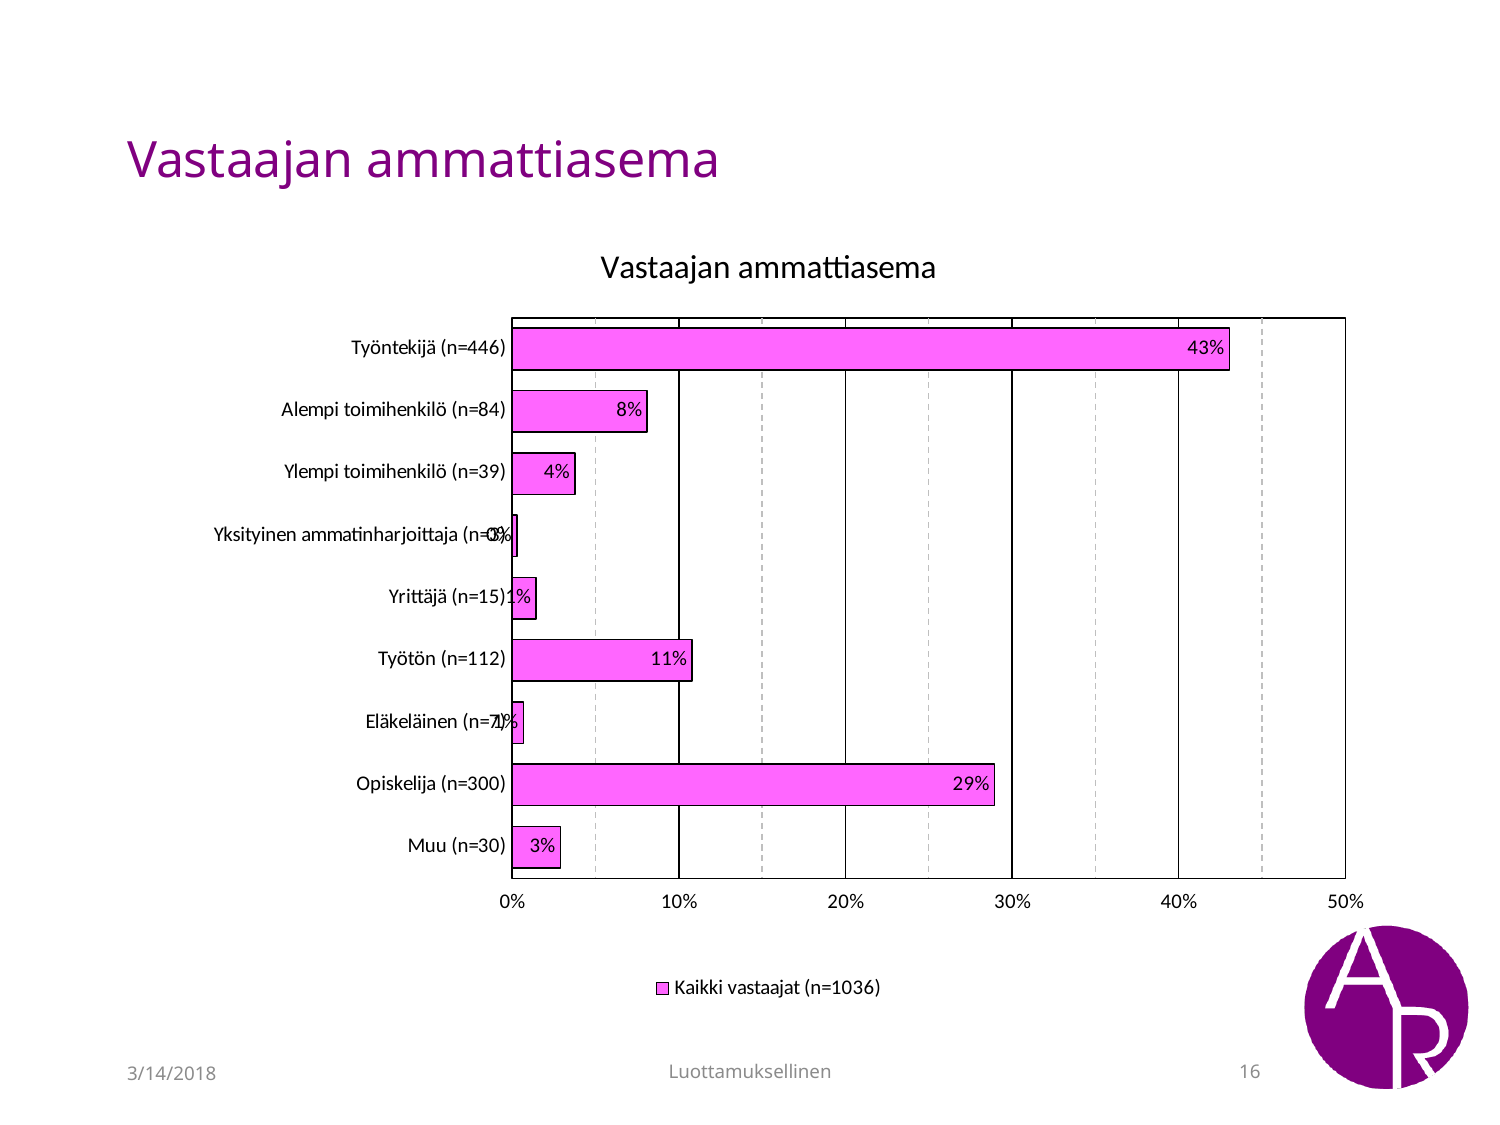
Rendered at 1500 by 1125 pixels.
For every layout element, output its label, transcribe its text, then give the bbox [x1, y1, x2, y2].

footer Luottamuksellinen [512, 1042, 988, 1103]
picture [1269, 890, 1500, 1123]
chart [111, 219, 1426, 1006]
title Vastaajan ammattiasema [112, 34, 1425, 197]
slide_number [112, 1042, 425, 1103]
slide_number 16 [1074, 1042, 1425, 1103]
